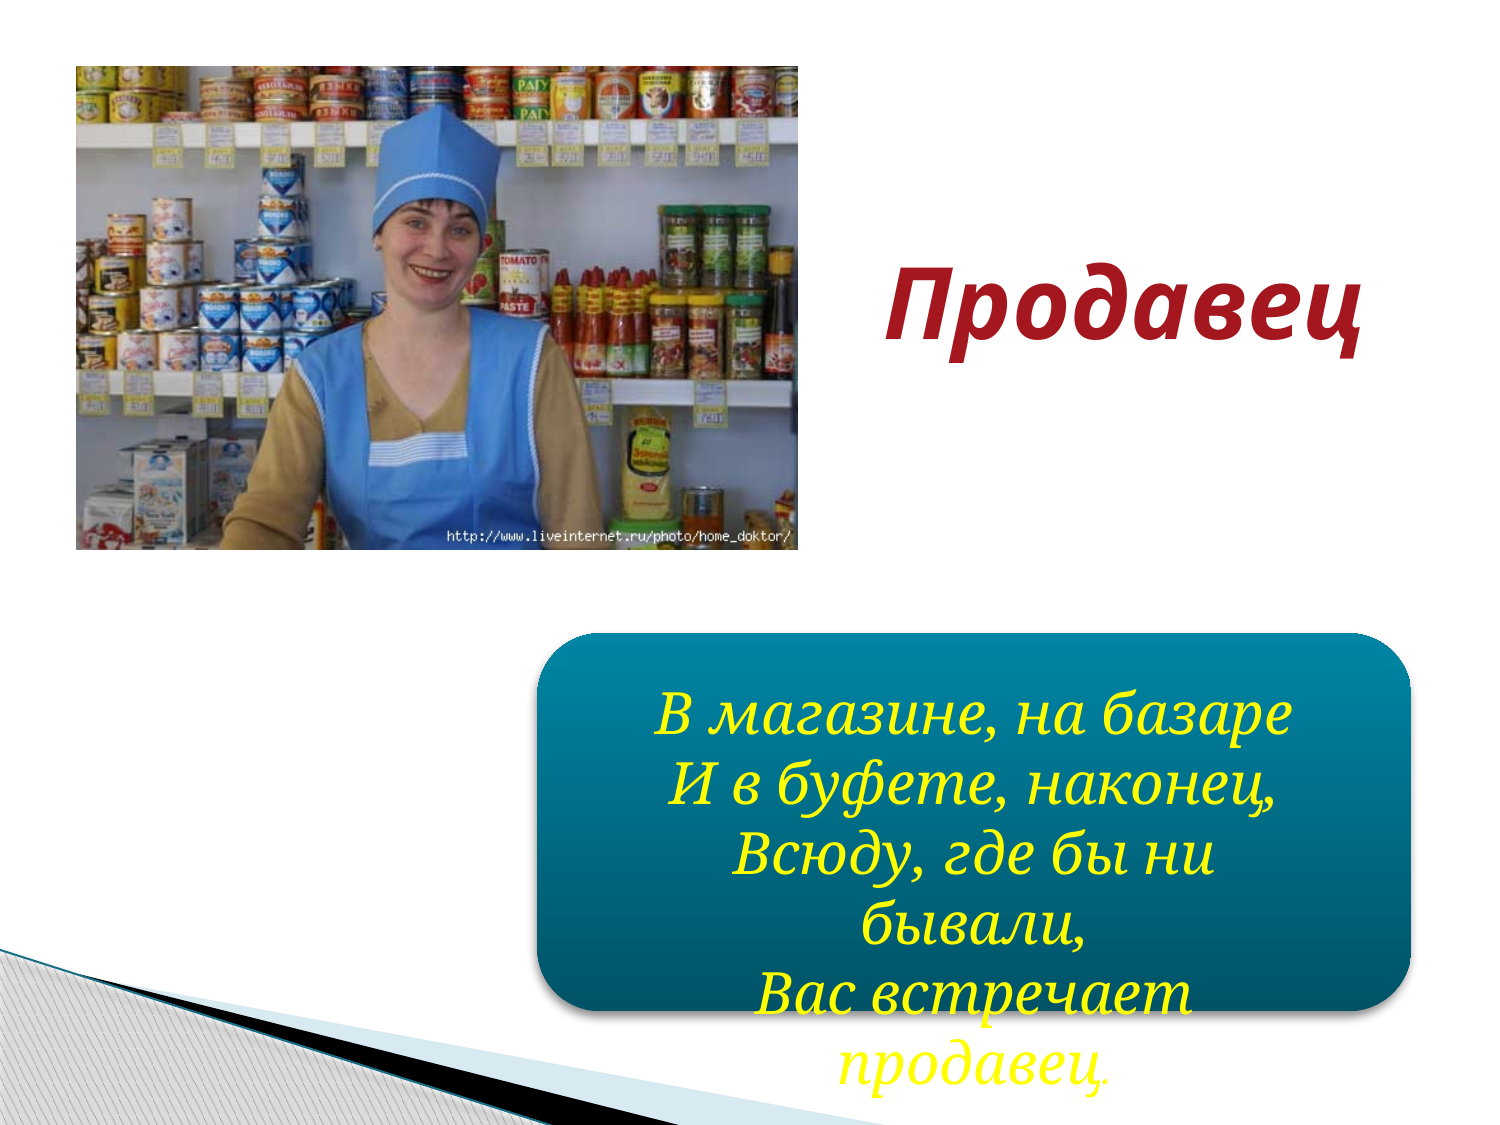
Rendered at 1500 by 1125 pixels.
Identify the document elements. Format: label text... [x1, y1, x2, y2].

text_box [537, 633, 1412, 1012]
picture [76, 66, 798, 550]
text_box Продавец [868, 231, 1407, 367]
text_box В магазине, на базаре И в буфете, наконец, Всюду, где бы ни бывали, Вас встречает продавец. [596, 668, 1353, 1104]
